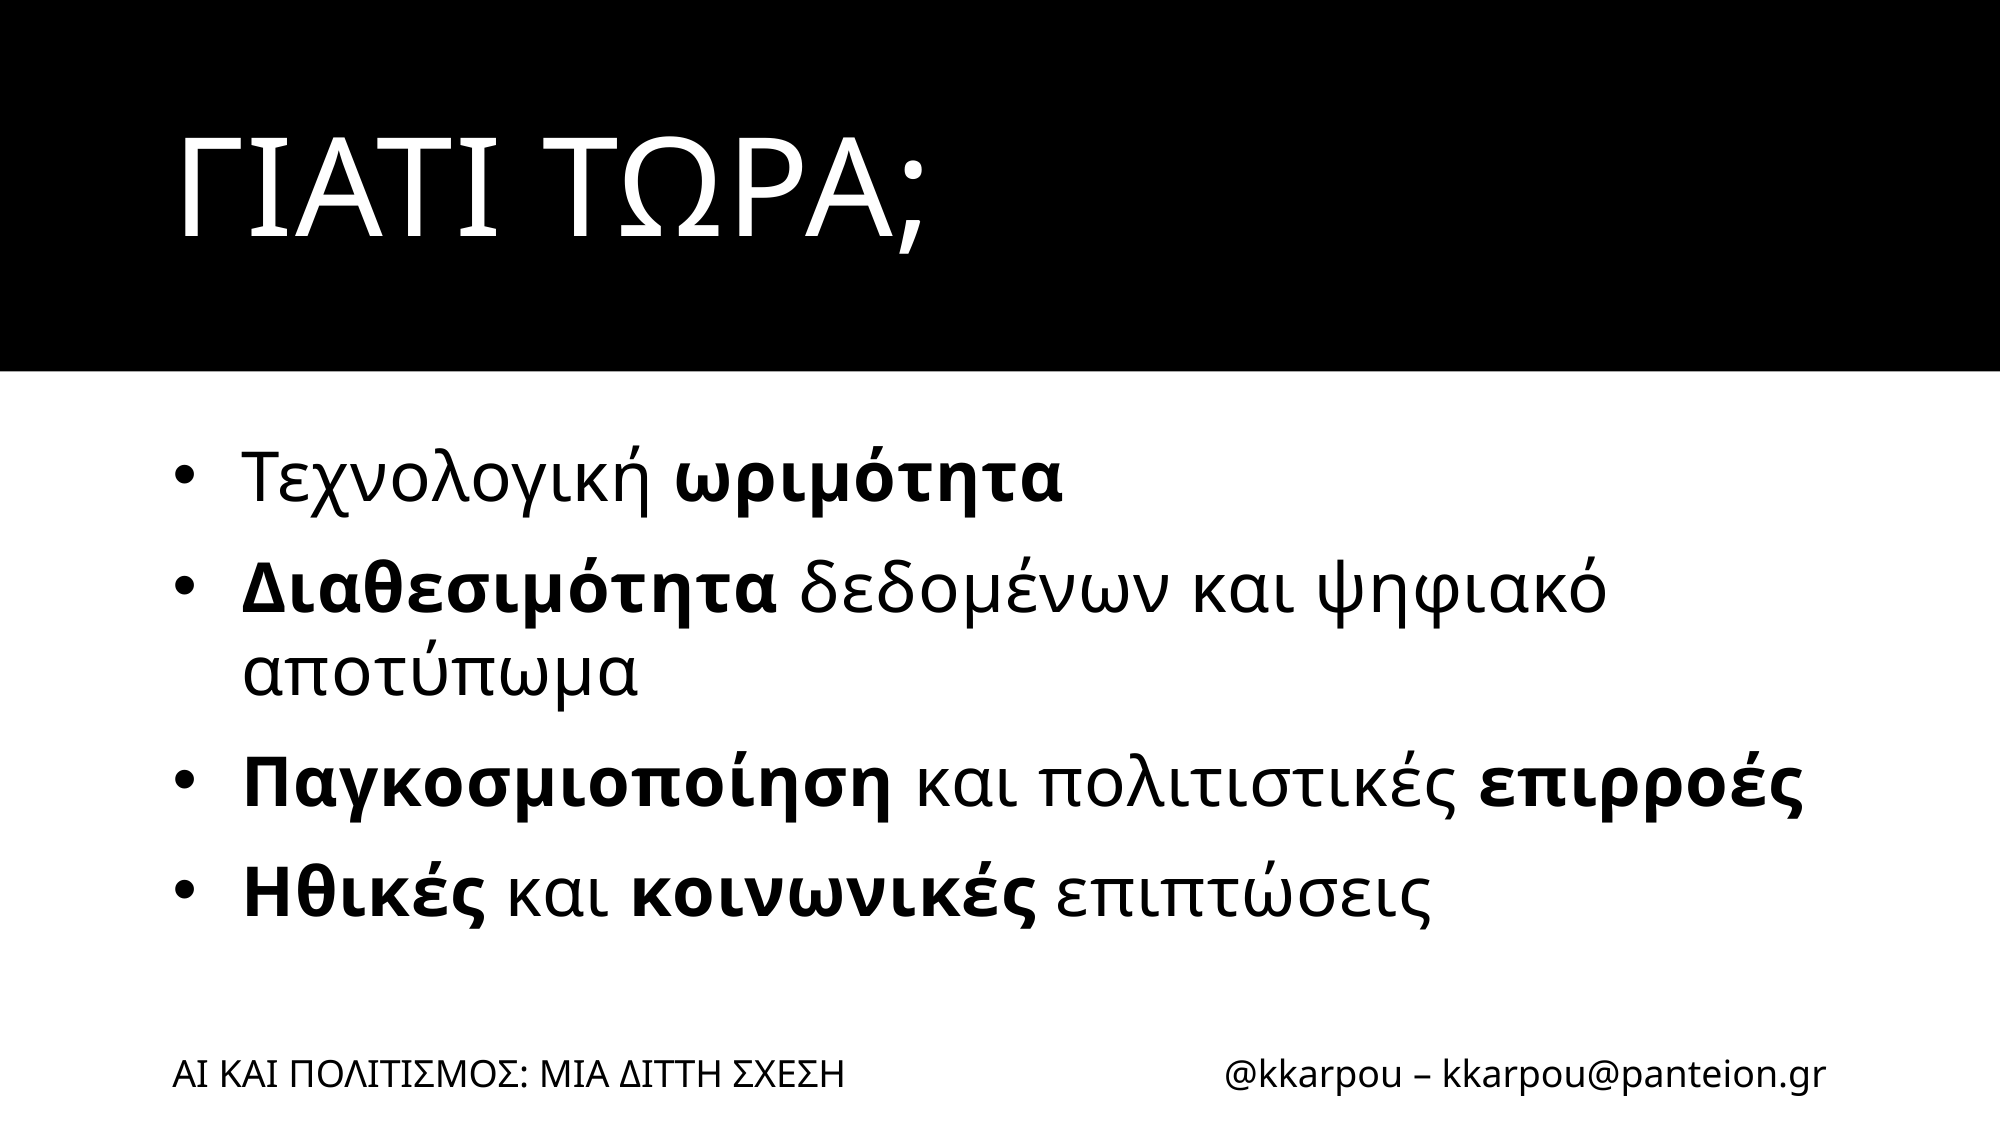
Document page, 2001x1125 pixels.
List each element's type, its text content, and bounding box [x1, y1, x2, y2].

title ΓΙΑΤΙ ΤΩΡΑ; [157, 52, 1842, 332]
list Τεχνολογική ωριμότητα Διαθεσιμότητα δεδομένων και ψηφιακό αποτύπωμα Παγκοσμιοποίηση και πολιτιστικές επιρροές Ηθικές και κοινωνικές επιπτώσεις [157, 424, 1842, 1014]
